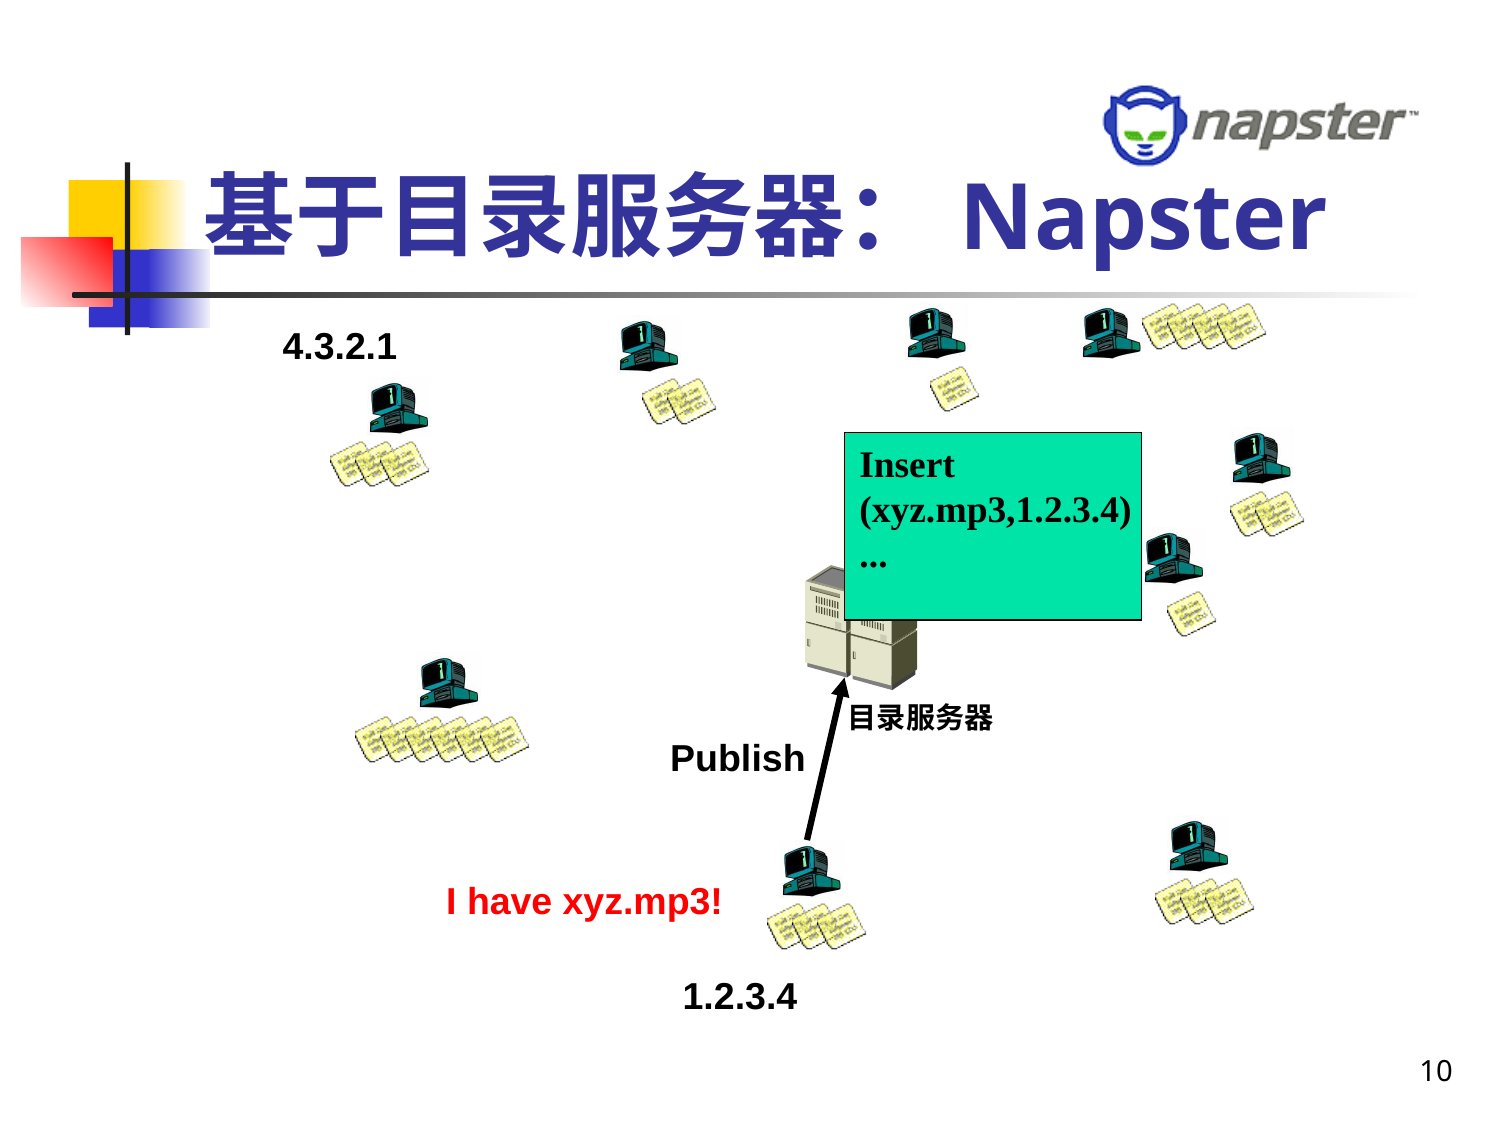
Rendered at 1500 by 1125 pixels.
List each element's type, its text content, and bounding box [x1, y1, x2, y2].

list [1092, 78, 1431, 173]
slide_number 10 [1154, 1023, 1468, 1100]
text_box 1.2.3.4 [667, 964, 813, 1025]
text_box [767, 935, 868, 953]
text_box 4.3.2.1 [267, 314, 324, 375]
title 基于目录服务器：Napster [188, 34, 1468, 276]
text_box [329, 302, 1306, 928]
